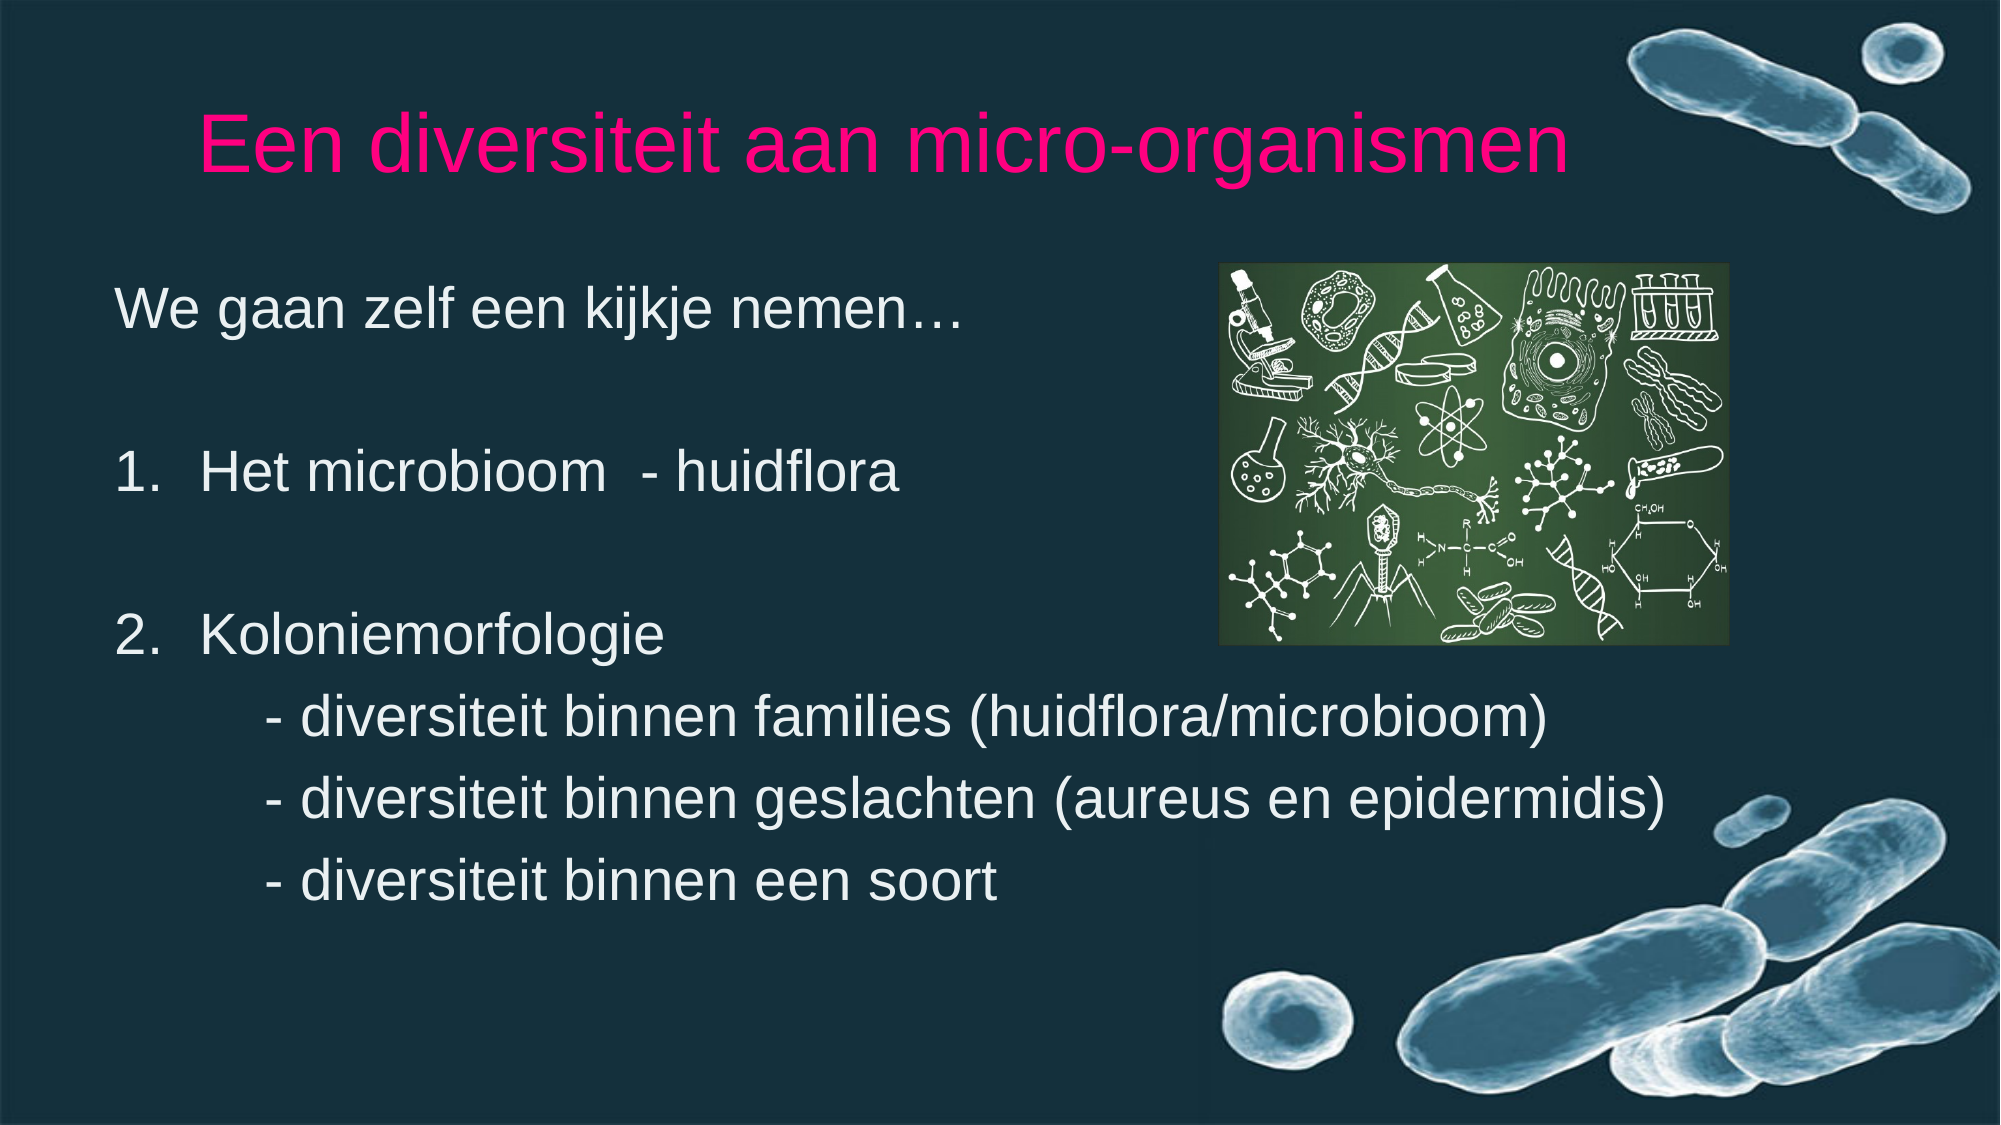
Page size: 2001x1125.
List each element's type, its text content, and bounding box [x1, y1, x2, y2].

picture [0, 0, 2000, 1125]
list We gaan zelf een kijkje nemen… Het microbioom - huidflora Koloniemorfologie - diversiteit binnen families (huidflora/microbioom) - diversiteit binnen geslachten (aureus en epidermidis) - diversiteit binnen een soort [99, 262, 1900, 870]
title Een diversiteit aan micro-organismen [99, 45, 1670, 233]
